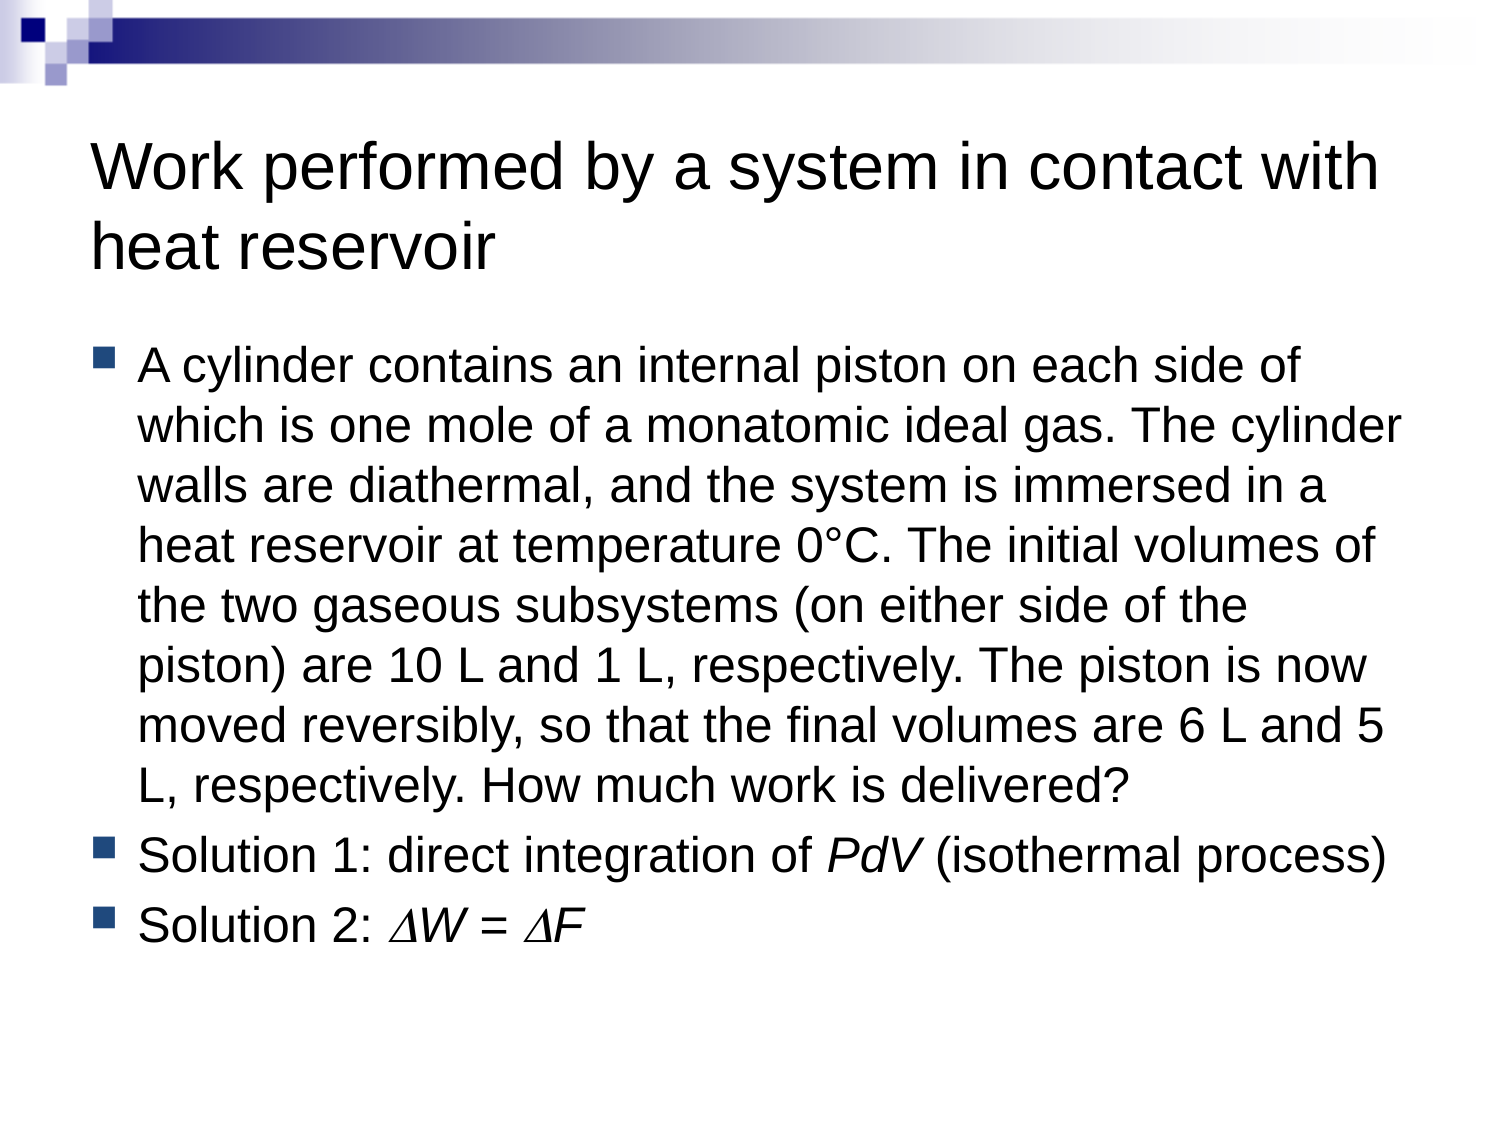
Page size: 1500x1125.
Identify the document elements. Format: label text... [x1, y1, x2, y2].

list A cylinder contains an internal piston on each side of which is one mole of a monatomic ideal gas. The cylinder walls are diathermal, and the system is immersed in a heat reservoir at temperature 0°C. The initial volumes of the two gaseous subsystems (on either side of the piston) are 10 L and 1 L, respectively. The piston is now moved reversibly, so that the final volumes are 6 L and 5 L, respectively. How much work is delivered? Solution 1: direct integration of PdV (isothermal process) Solution 2: DW = DF [74, 324, 1426, 1038]
picture [0, 0, 1500, 1125]
title Work performed by a system in contact with heat reservoir [74, 102, 1426, 303]
